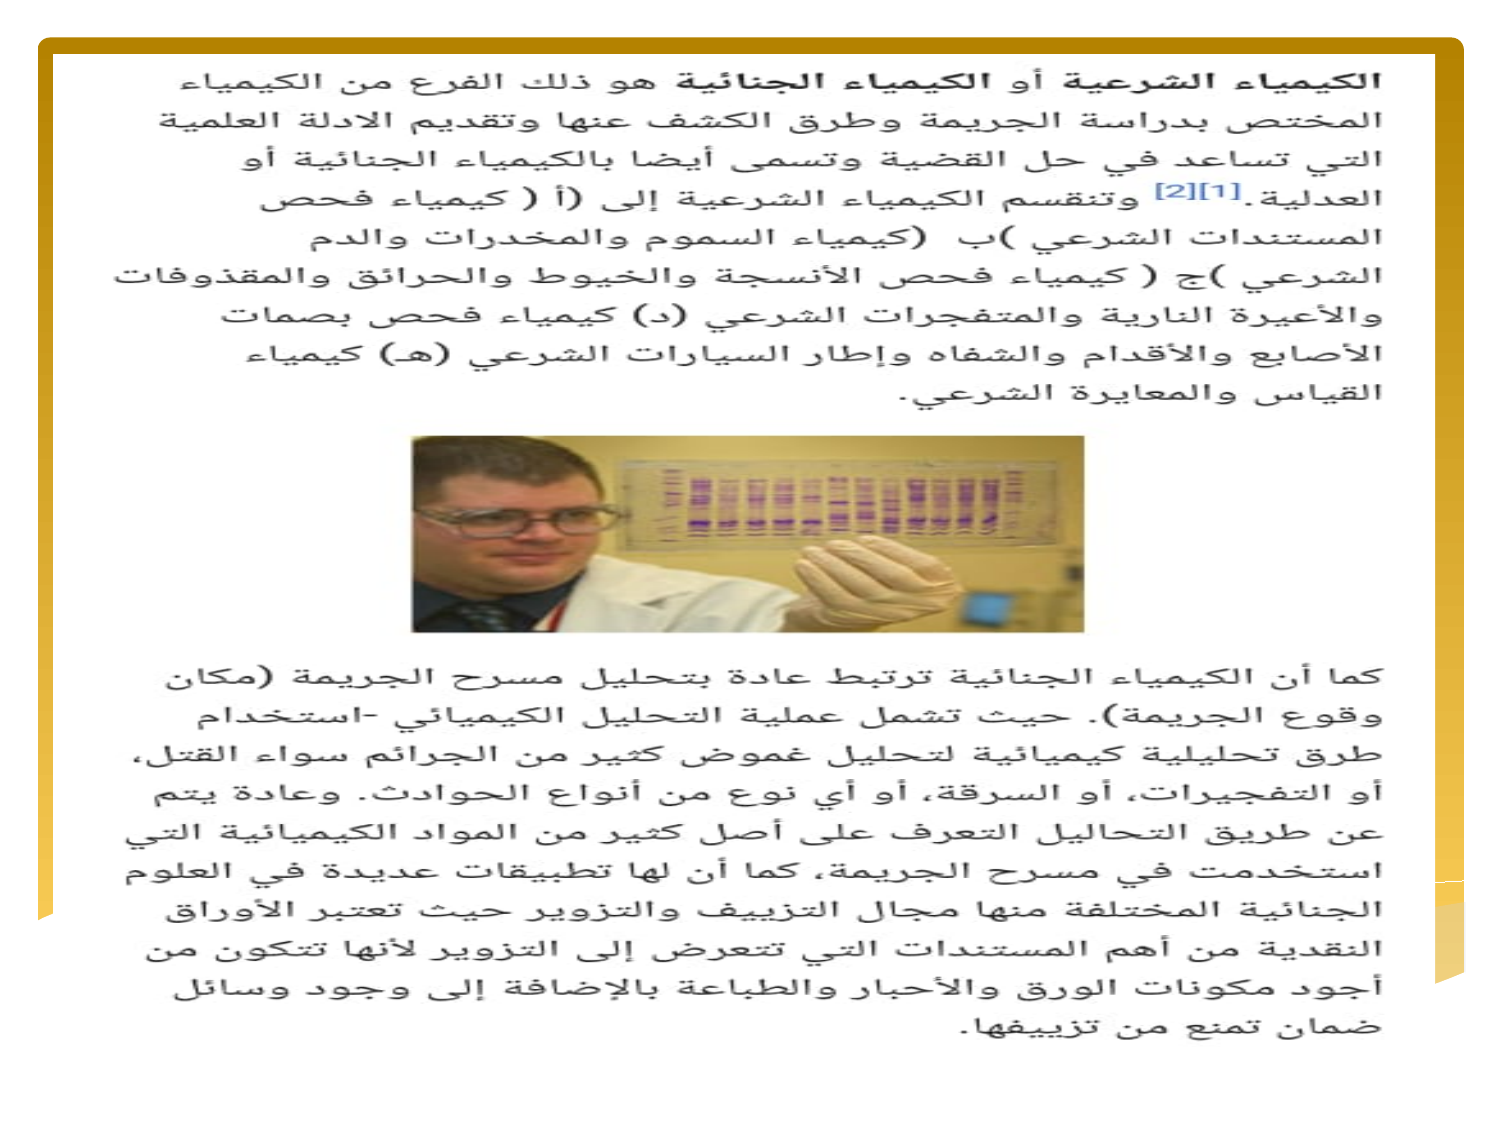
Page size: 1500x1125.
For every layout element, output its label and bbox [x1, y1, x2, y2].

picture [52, 54, 1436, 1048]
